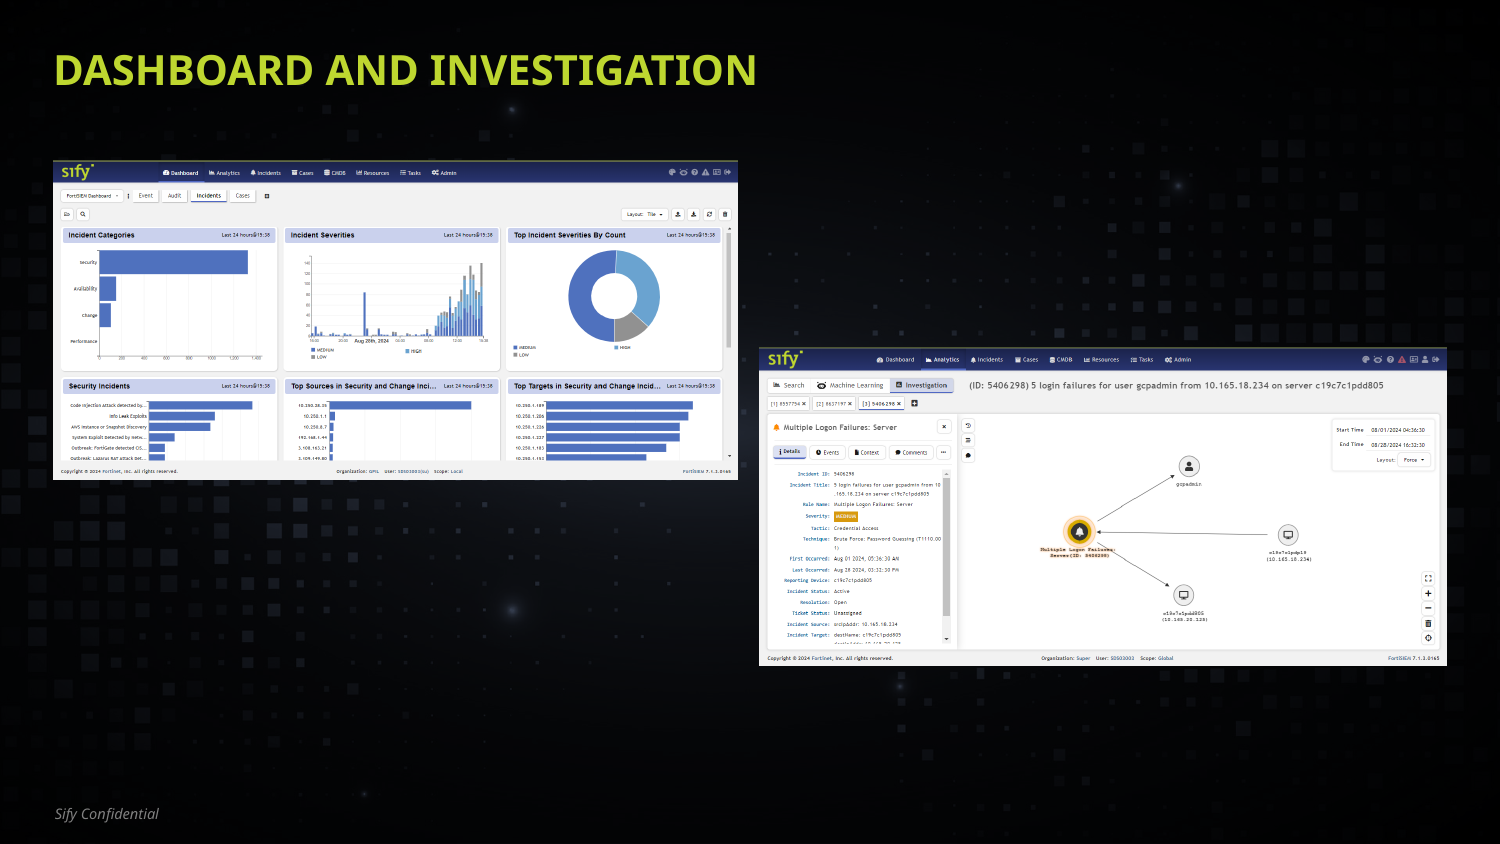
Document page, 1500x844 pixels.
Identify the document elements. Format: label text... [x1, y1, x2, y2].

title Dashboard and Investigation [53, 34, 1447, 103]
picture [52, 160, 738, 480]
picture [759, 346, 1448, 666]
